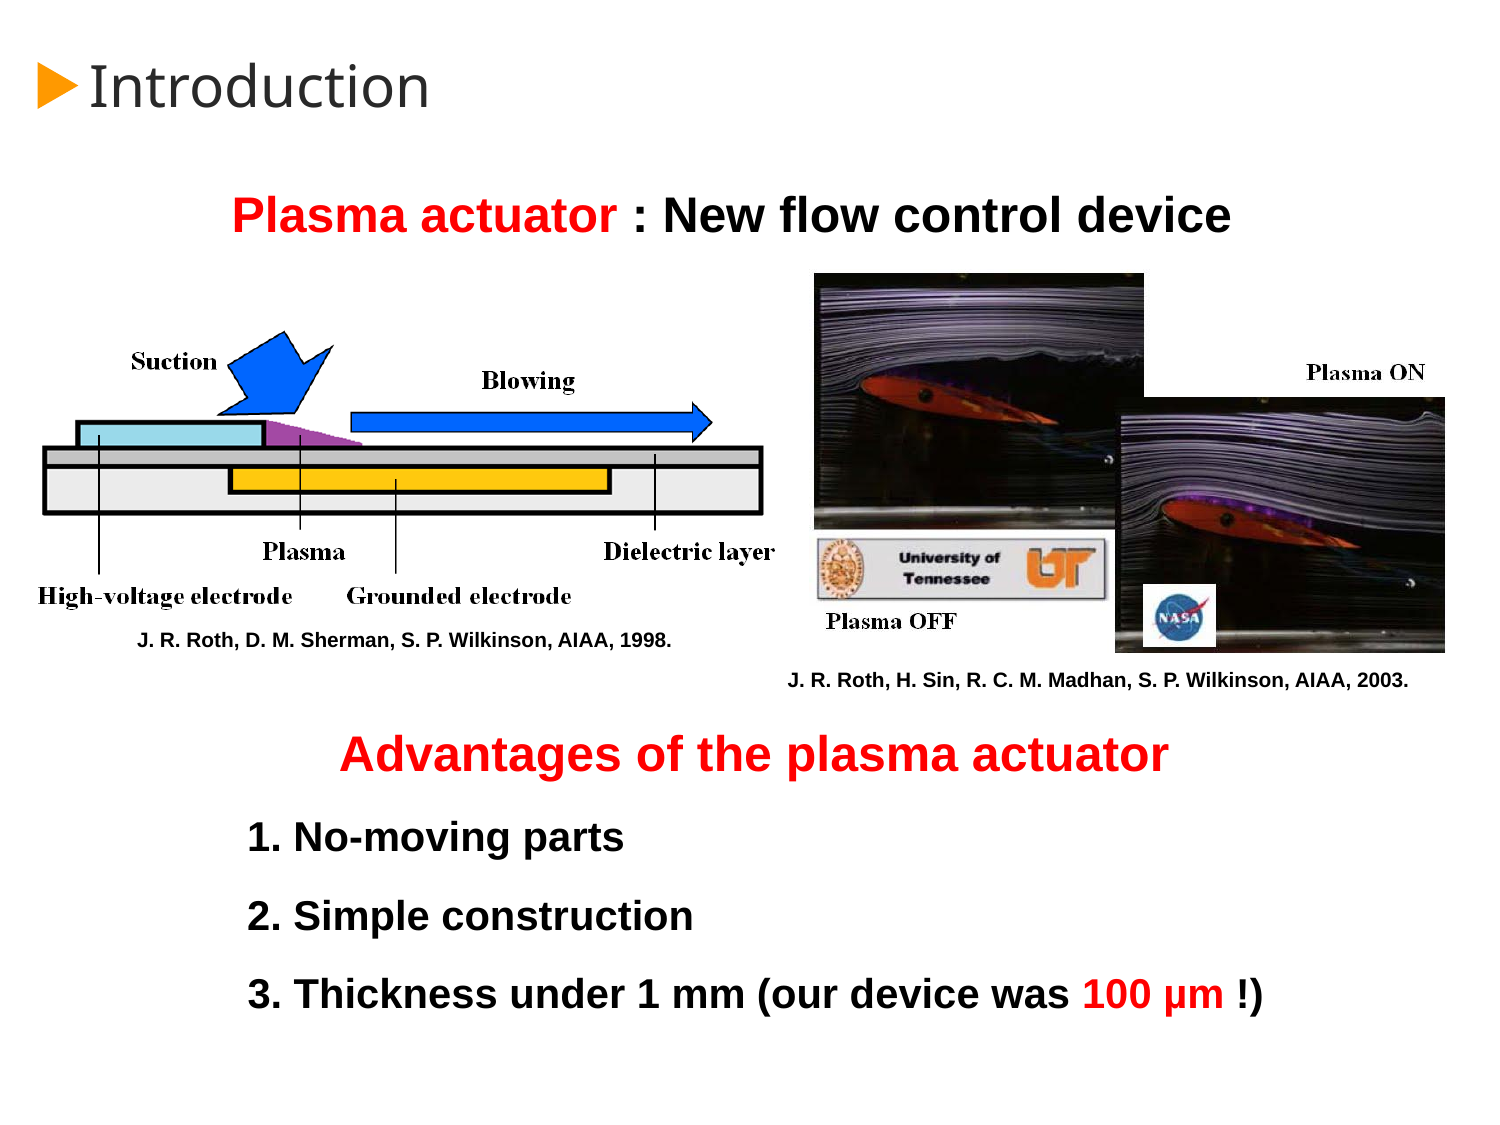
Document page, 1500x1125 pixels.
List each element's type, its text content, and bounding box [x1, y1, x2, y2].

text_box Advantages of the plasma actuator [228, 714, 1269, 789]
picture [29, 328, 779, 614]
text_box Introduction [75, 41, 447, 127]
text_box Plasma actuator : New flow control device [41, 175, 1424, 250]
picture [808, 269, 1448, 657]
text_box 2. Simple construction [232, 881, 722, 947]
text_box [37, 61, 79, 110]
text_box 1. No-moving parts [232, 802, 675, 868]
text_box J. R. Roth, D. M. Sherman, S. P. Wilkinson, AIAA, 1998. [122, 621, 687, 659]
text_box 3. Thickness under 1 mm (our device was 100 µm !) [232, 959, 1300, 1025]
text_box J. R. Roth, H. Sin, R. C. M. Madhan, S. P. Wilkinson, AIAA, 2003. [714, 659, 1483, 700]
